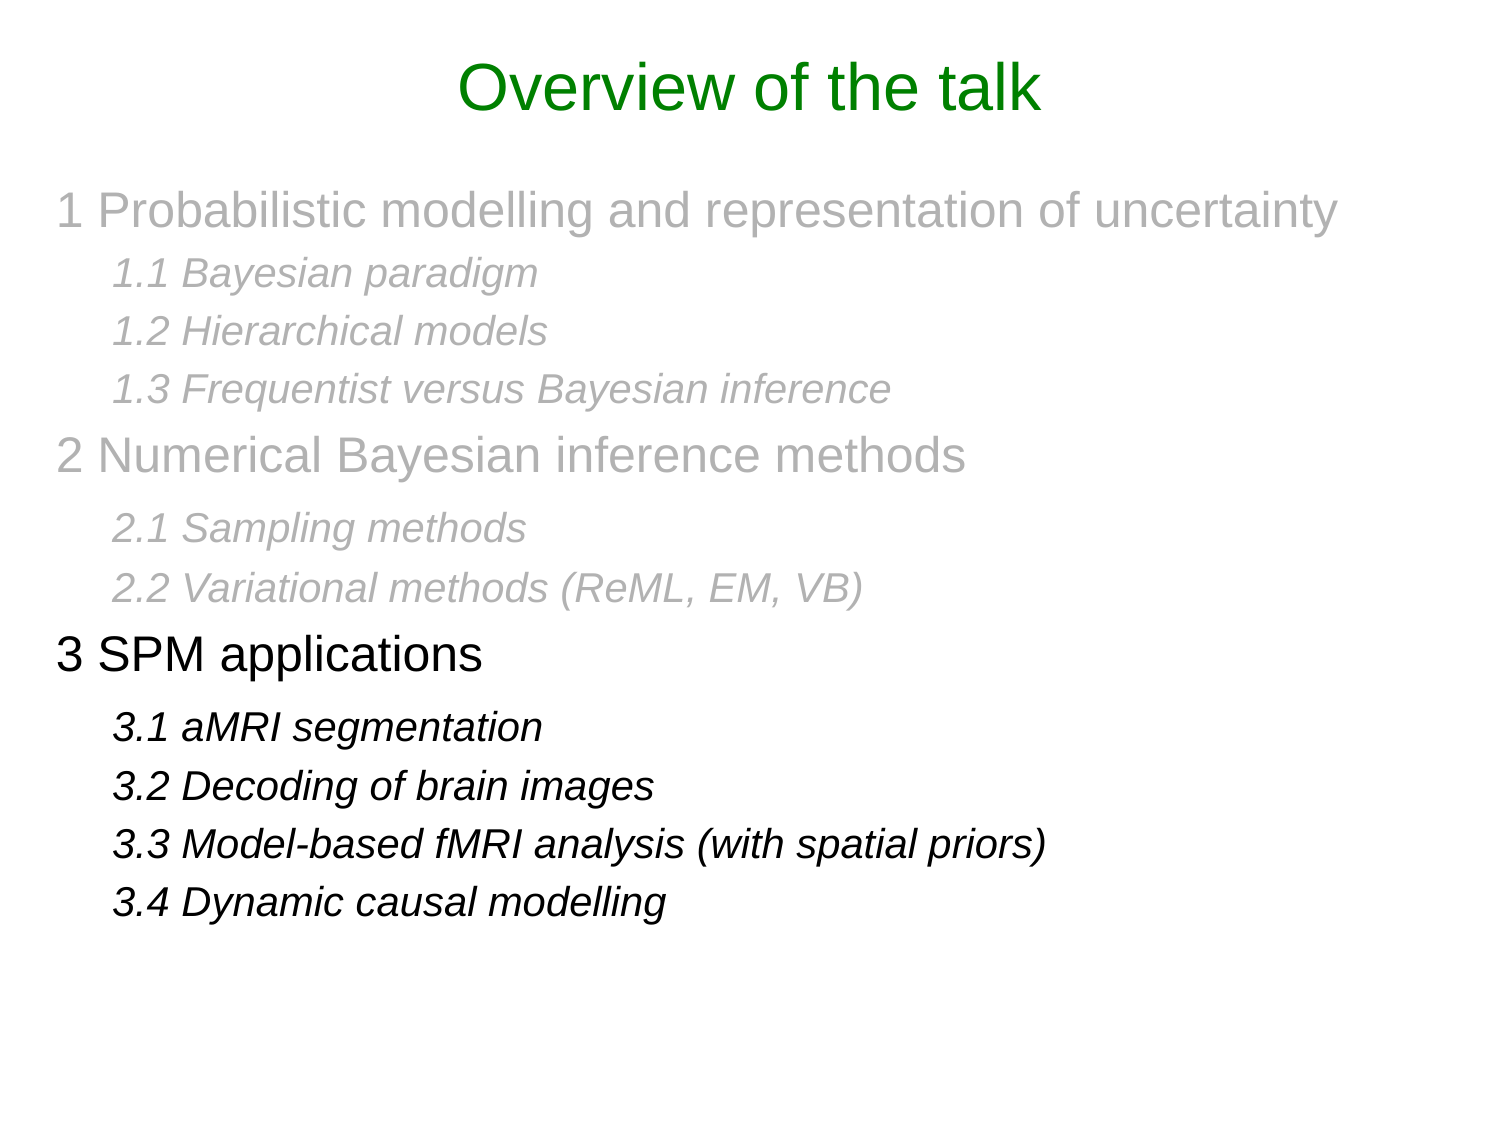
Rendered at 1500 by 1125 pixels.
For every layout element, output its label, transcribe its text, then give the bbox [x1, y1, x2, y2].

text_box Overview of the talk [112, 7, 1388, 161]
text_box 1 Probabilistic modelling and representation of uncertainty 1.1 Bayesian paradigm 1.2 Hierarchical models 1.3 Frequentist versus Bayesian inference 2 Numerical Bayesian inference methods 2.1 Sampling methods 2.2 Variational methods (ReML, EM, VB) 3 SPM applications 3.1 aMRI segmentation 3.2 Decoding of brain images 3.3 Model-based fMRI analysis (with spatial priors) 3.4 Dynamic causal modelling [41, 196, 1447, 1106]
